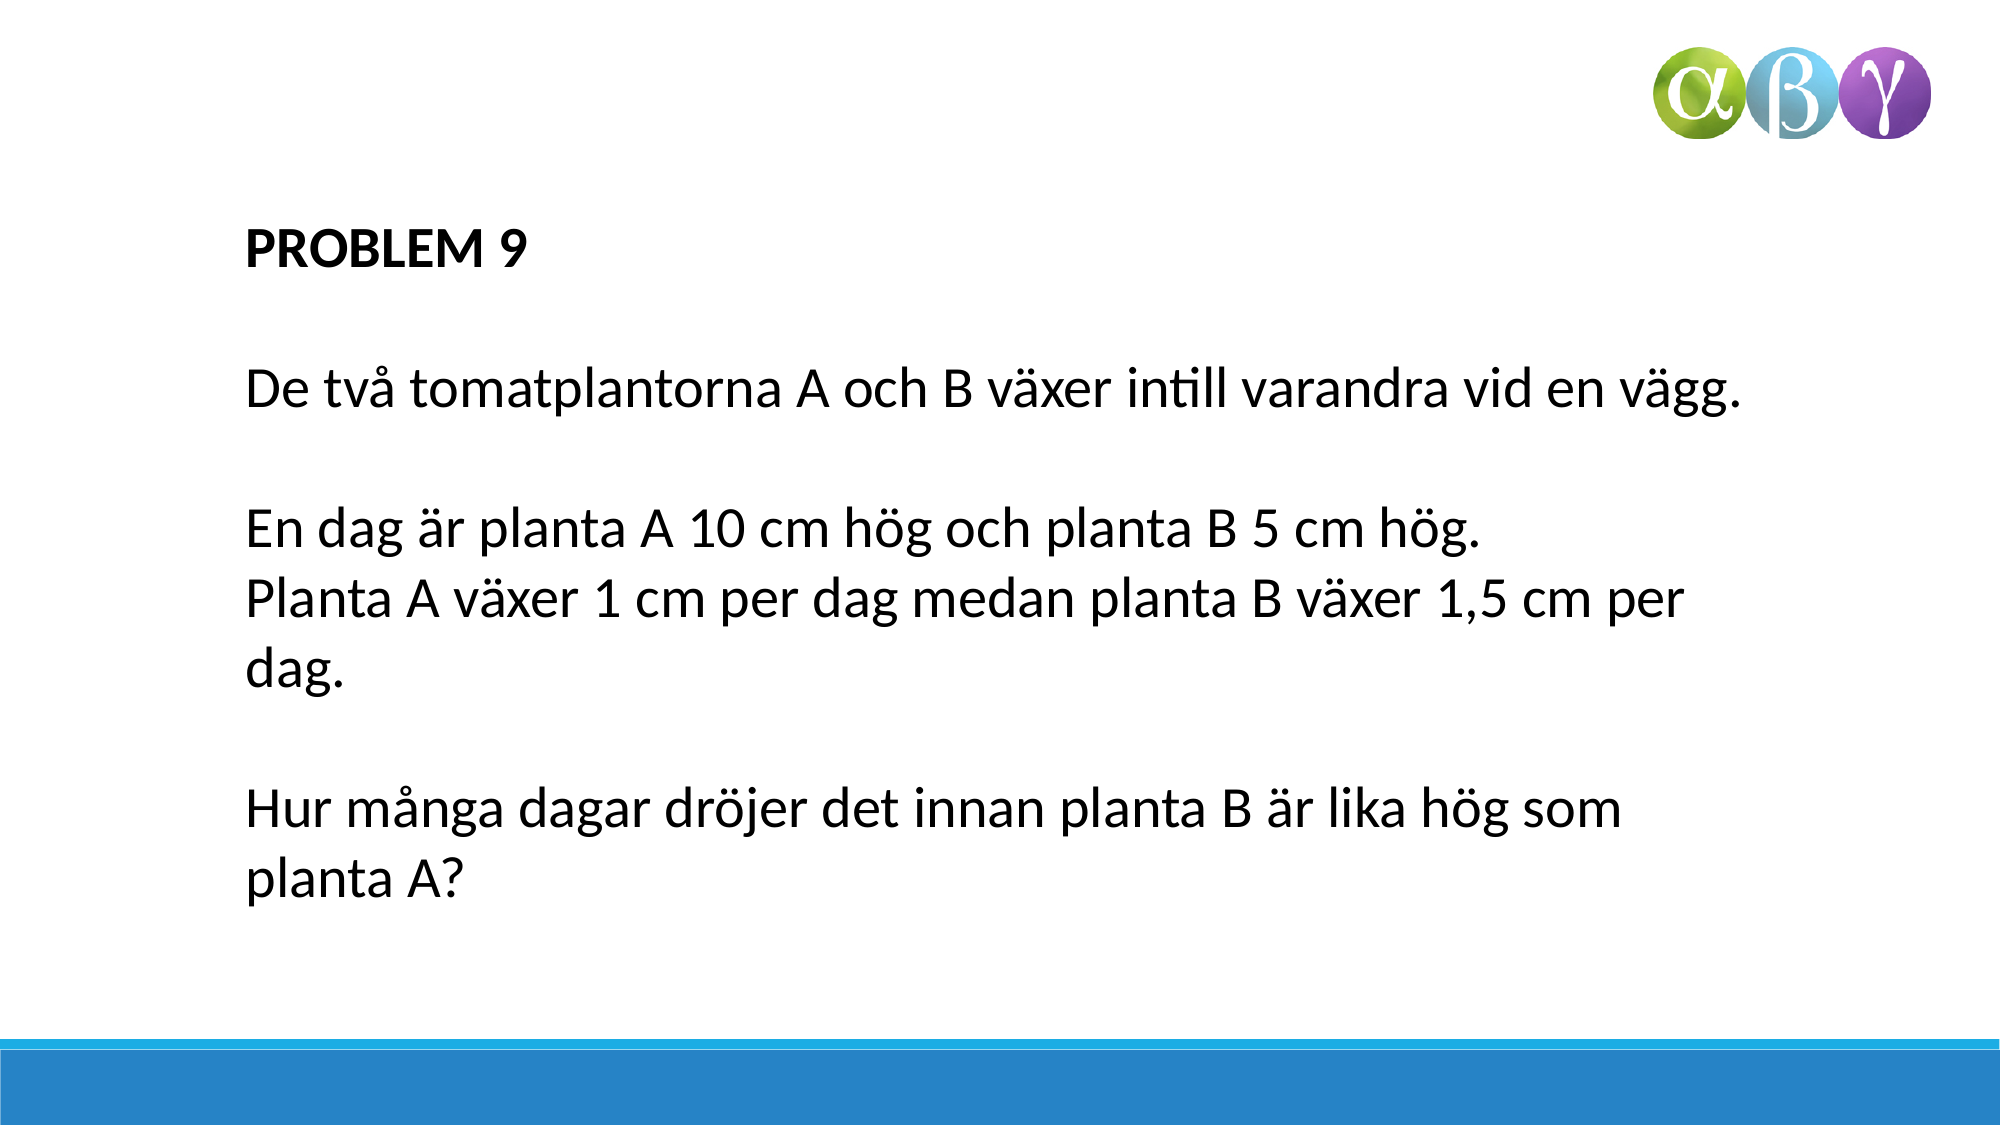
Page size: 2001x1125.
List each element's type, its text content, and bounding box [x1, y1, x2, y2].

picture [1652, 46, 1932, 140]
text_box PROBLEM 9 De två tomatplantorna A och B växer intill varandra vid en vägg. En dag är planta A 10 cm hög och planta B 5 cm hög. Planta A växer 1 cm per dag medan planta B växer 1,5 cm per dag. Hur många dagar dröjer det innan planta B är lika hög som planta A? [231, 201, 1769, 916]
